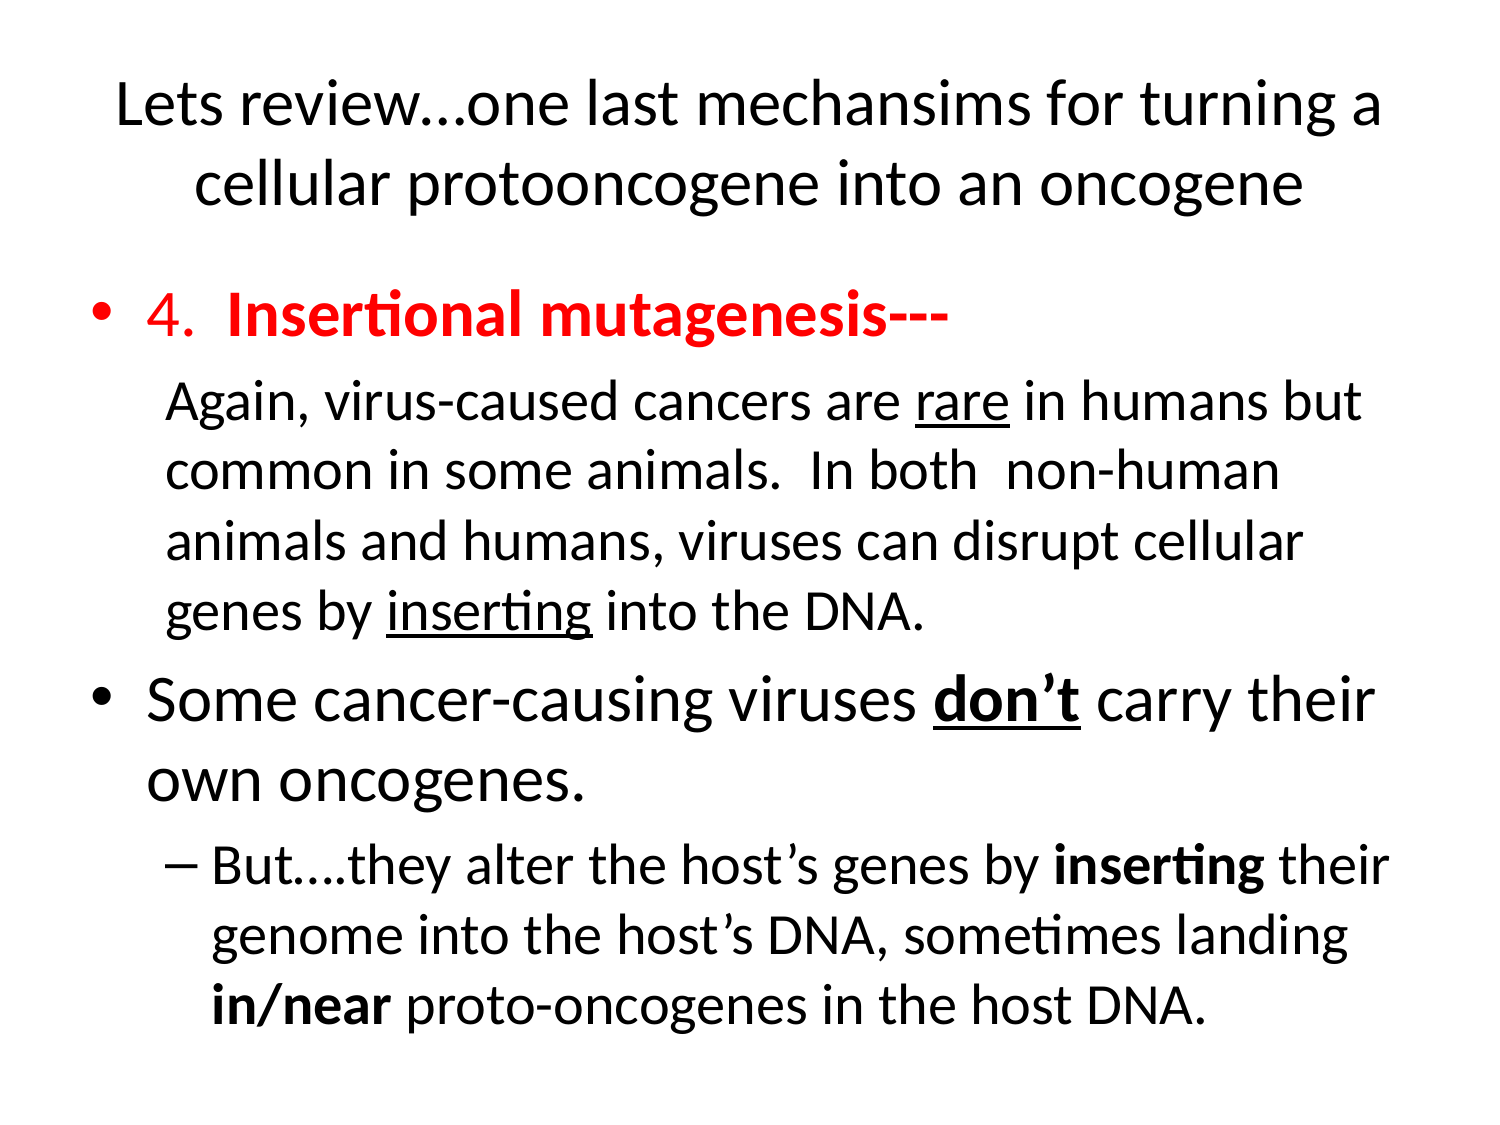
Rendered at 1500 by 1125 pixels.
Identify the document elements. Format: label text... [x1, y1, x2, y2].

title Lets review…one last mechansims for turning a cellular protooncogene into an oncogene [75, 45, 1425, 233]
list 4. Insertional mutagenesis--- Again, virus-caused cancers are rare in humans but common in some animals. In both non-human animals and humans, viruses can disrupt cellular genes by inserting into the DNA. Some cancer-causing viruses don’t carry their own oncogenes. But….they alter the host’s genes by inserting their genome into the host’s DNA, sometimes landing in/near proto-oncogenes in the host DNA. [75, 262, 1425, 1080]
